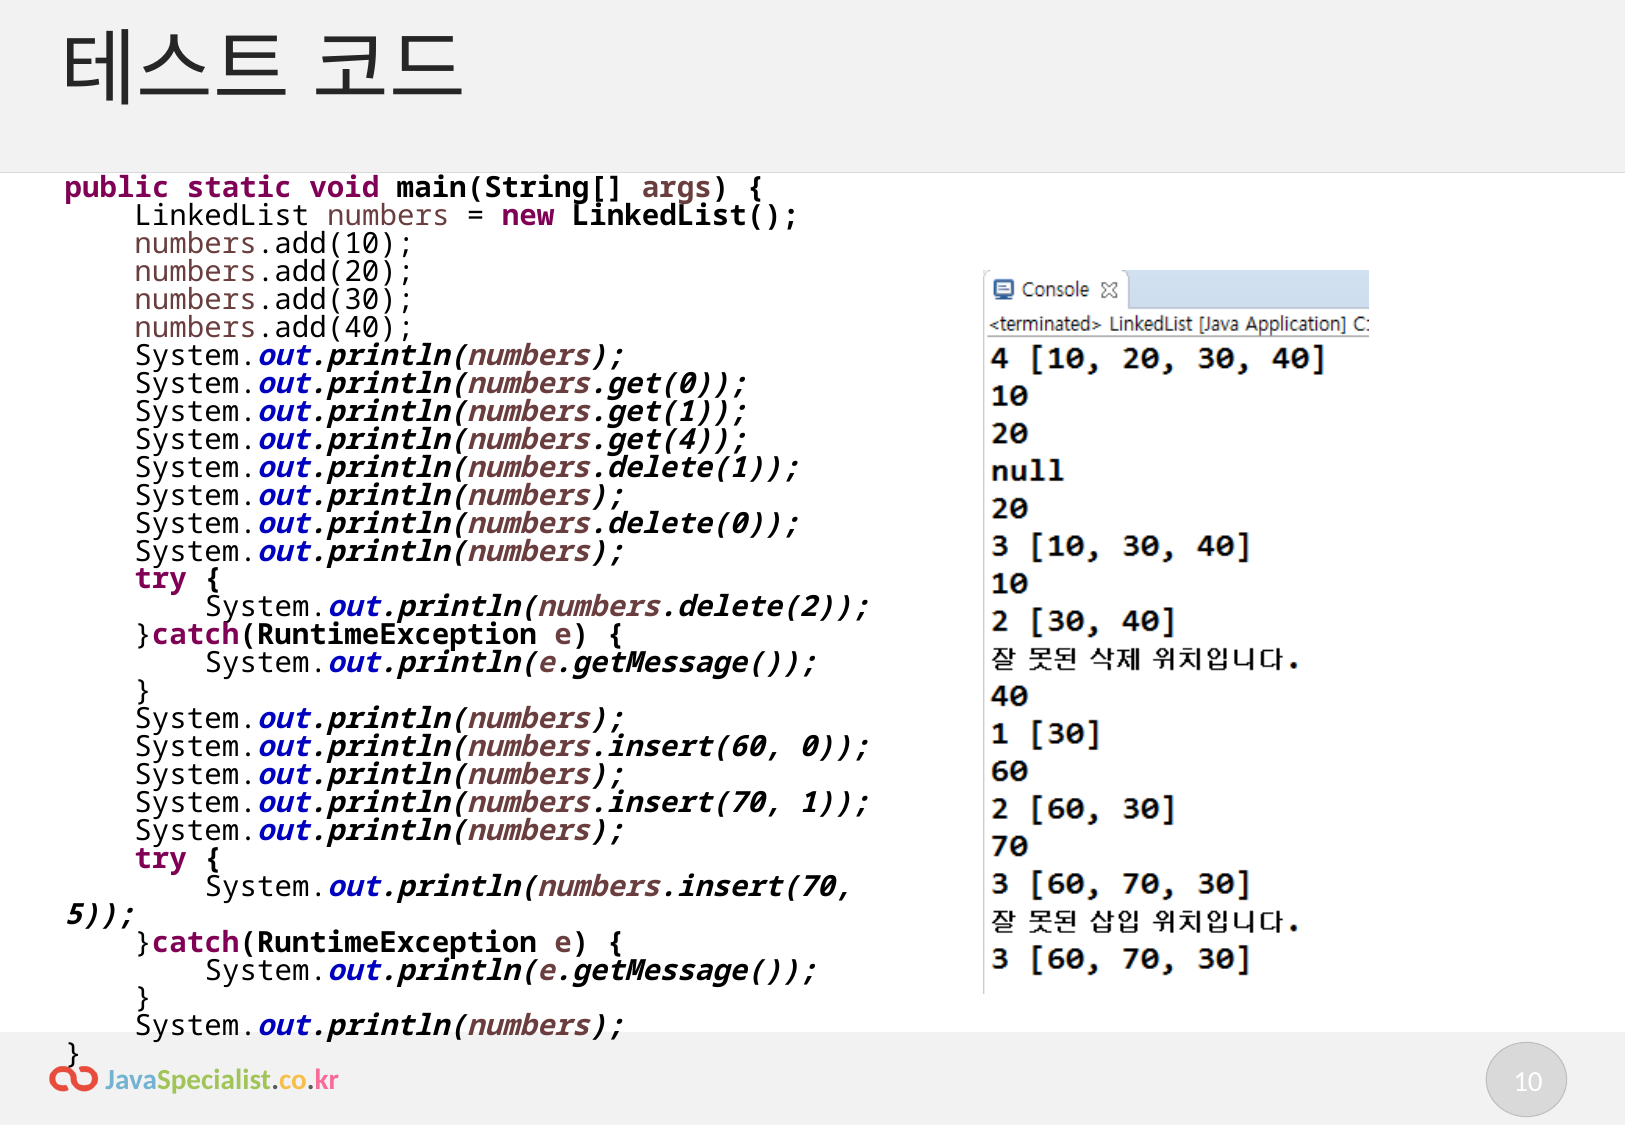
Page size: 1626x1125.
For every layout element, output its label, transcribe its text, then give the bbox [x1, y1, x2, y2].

picture [982, 270, 1370, 994]
picture [42, 1049, 106, 1108]
text_box public static void main(String[] args) { LinkedList numbers = new LinkedList(); numbers.add(10); numbers.add(20); numbers.add(30); numbers.add(40); System.out.println(numbers); System.out.println(numbers.get(0)); System.out.println(numbers.get(1)); System.out.println(numbers.get(4)); System.out.println(numbers.delete(1)); System.out.println(numbers); System.out.println(numbers.delete(0)); System.out.println(numbers); try { System.out.println(numbers.delete(2)); }catch(RuntimeException e) { System.out.println(e.getMessage()); } System.out.println(numbers); System.out.println(numbers.insert(60, 0)); System.out.println(numbers); System.out.println(numbers.insert(70, 1)); System.out.println(numbers); try { System.out.println(numbers.insert(70, 5)); }catch(RuntimeException e) { System.out.println(e.getMessage()); } System.out.println(numbers); } [49, 168, 920, 1077]
title 테스트 코드 [60, 19, 1568, 111]
